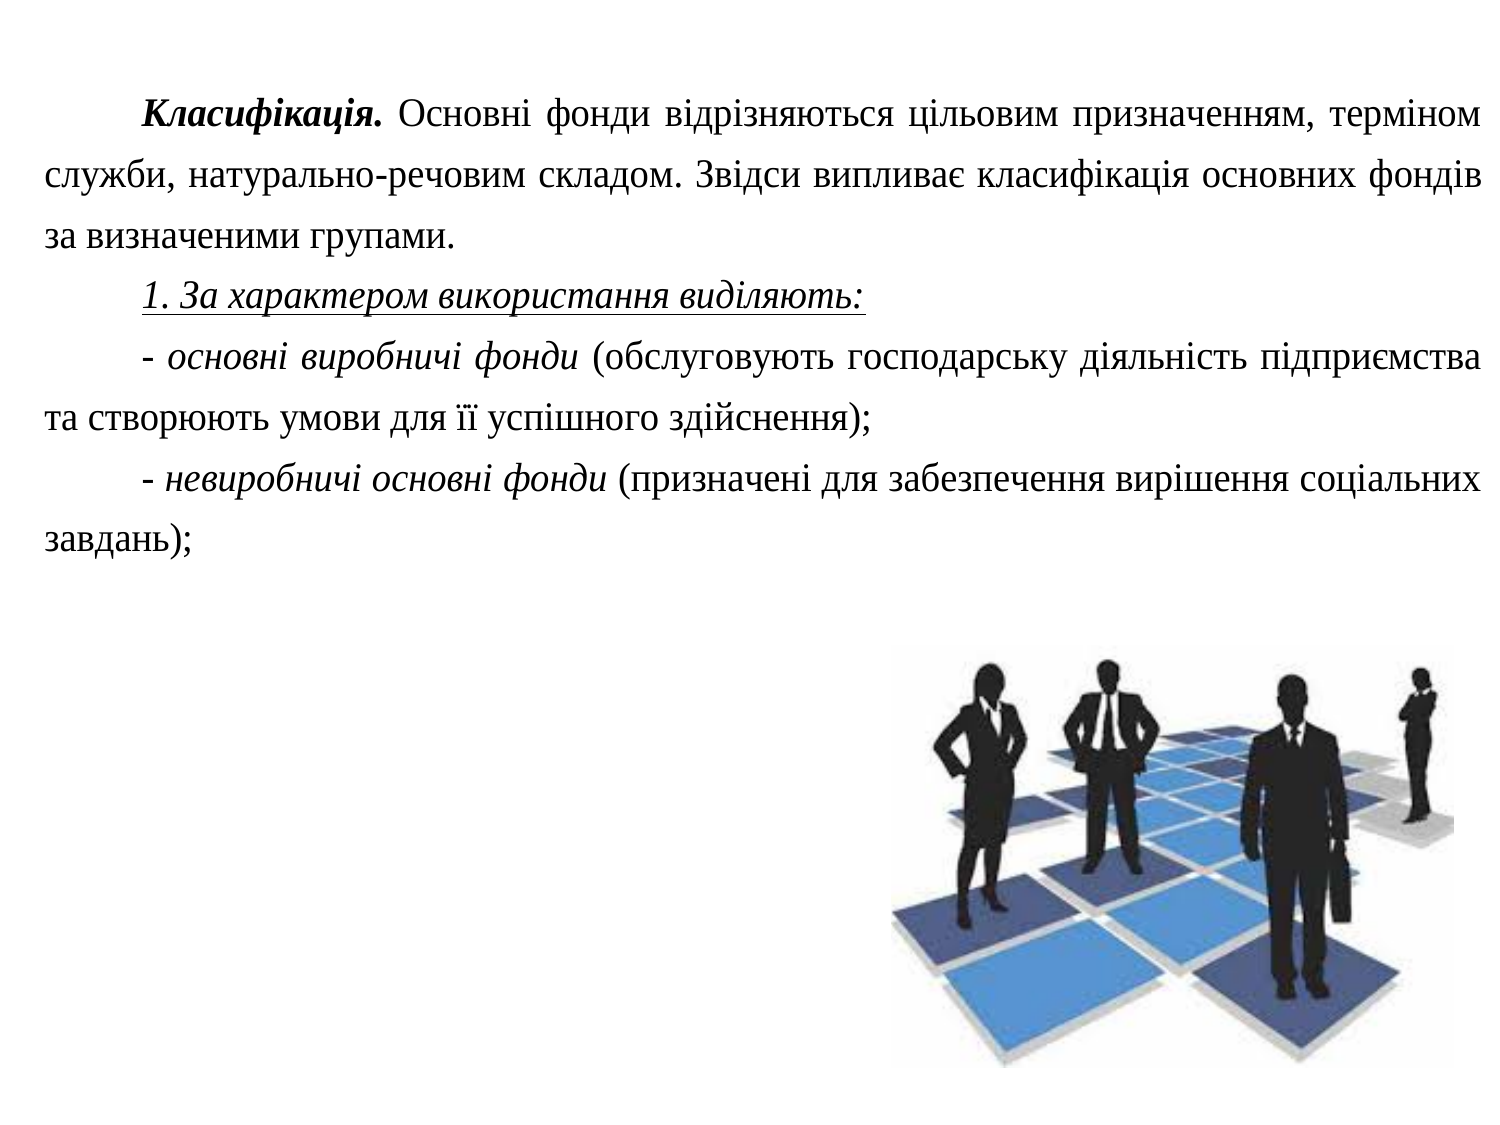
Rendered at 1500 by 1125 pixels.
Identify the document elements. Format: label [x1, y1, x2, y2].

picture [891, 644, 1454, 1069]
picture [44, 89, 1483, 575]
